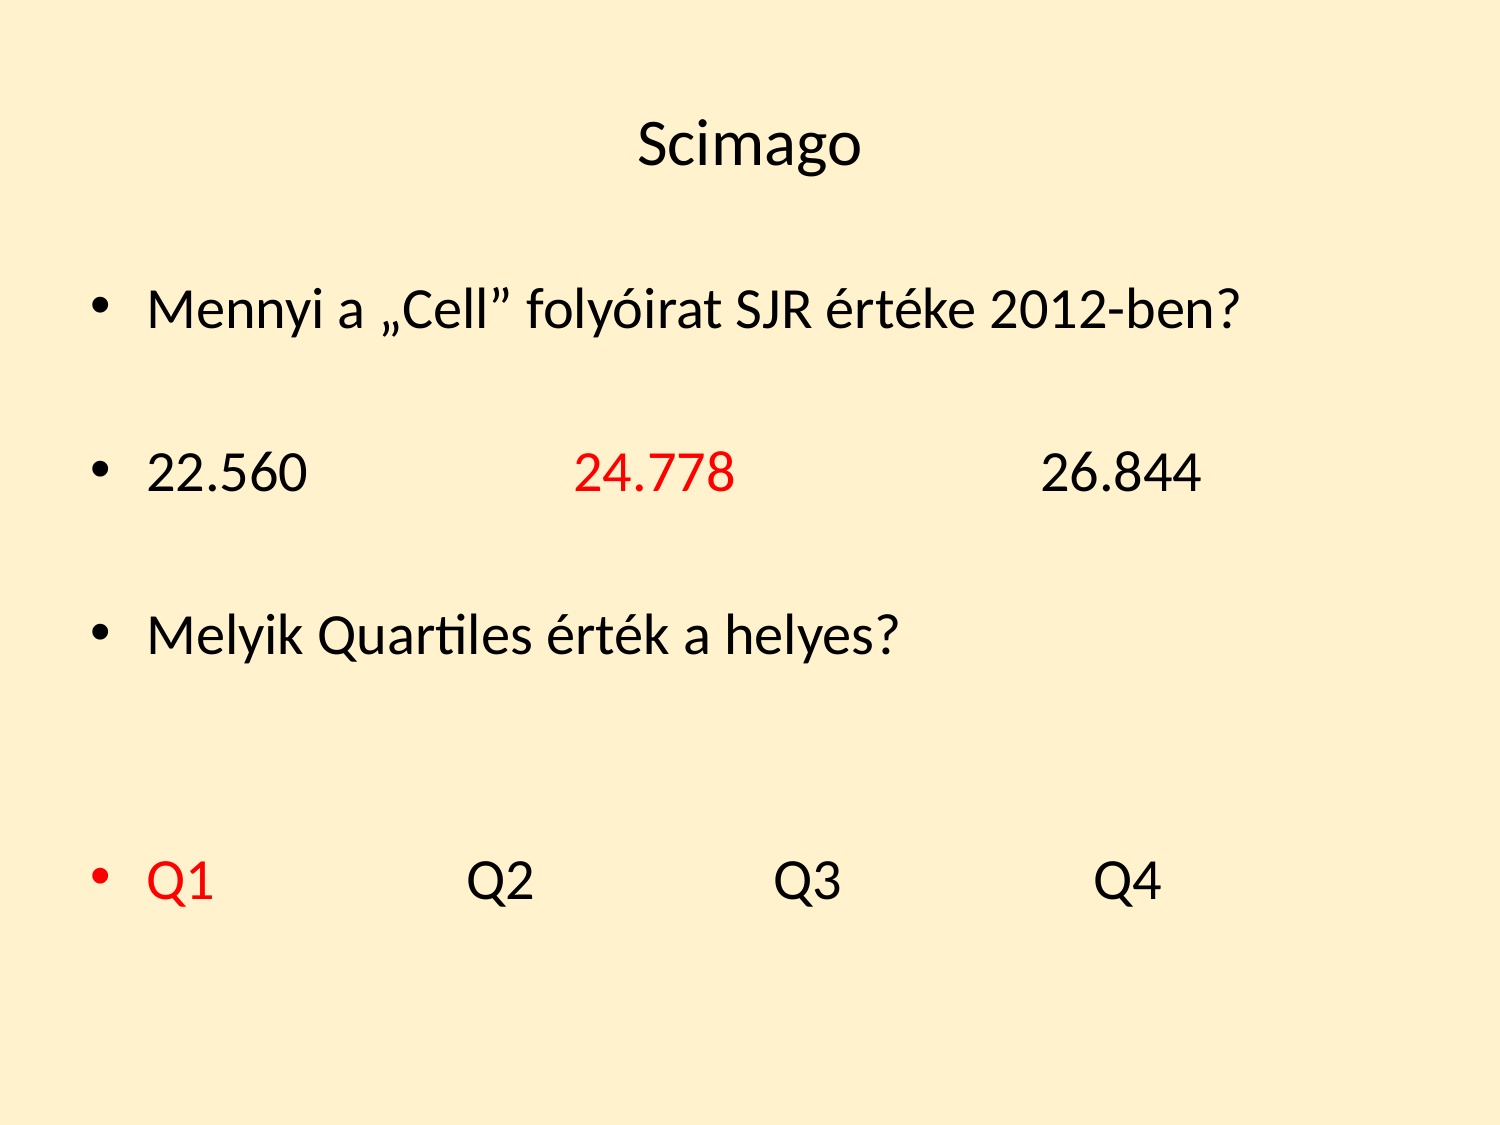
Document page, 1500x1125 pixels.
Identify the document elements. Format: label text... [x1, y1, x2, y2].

title Scimago [75, 45, 1425, 233]
list Mennyi a „Cell” folyóirat SJR értéke 2012-ben? 22.560 24.778 26.844 Melyik Quartiles érték a helyes? Q1 Q2 Q3 Q4 [75, 262, 1425, 1005]
